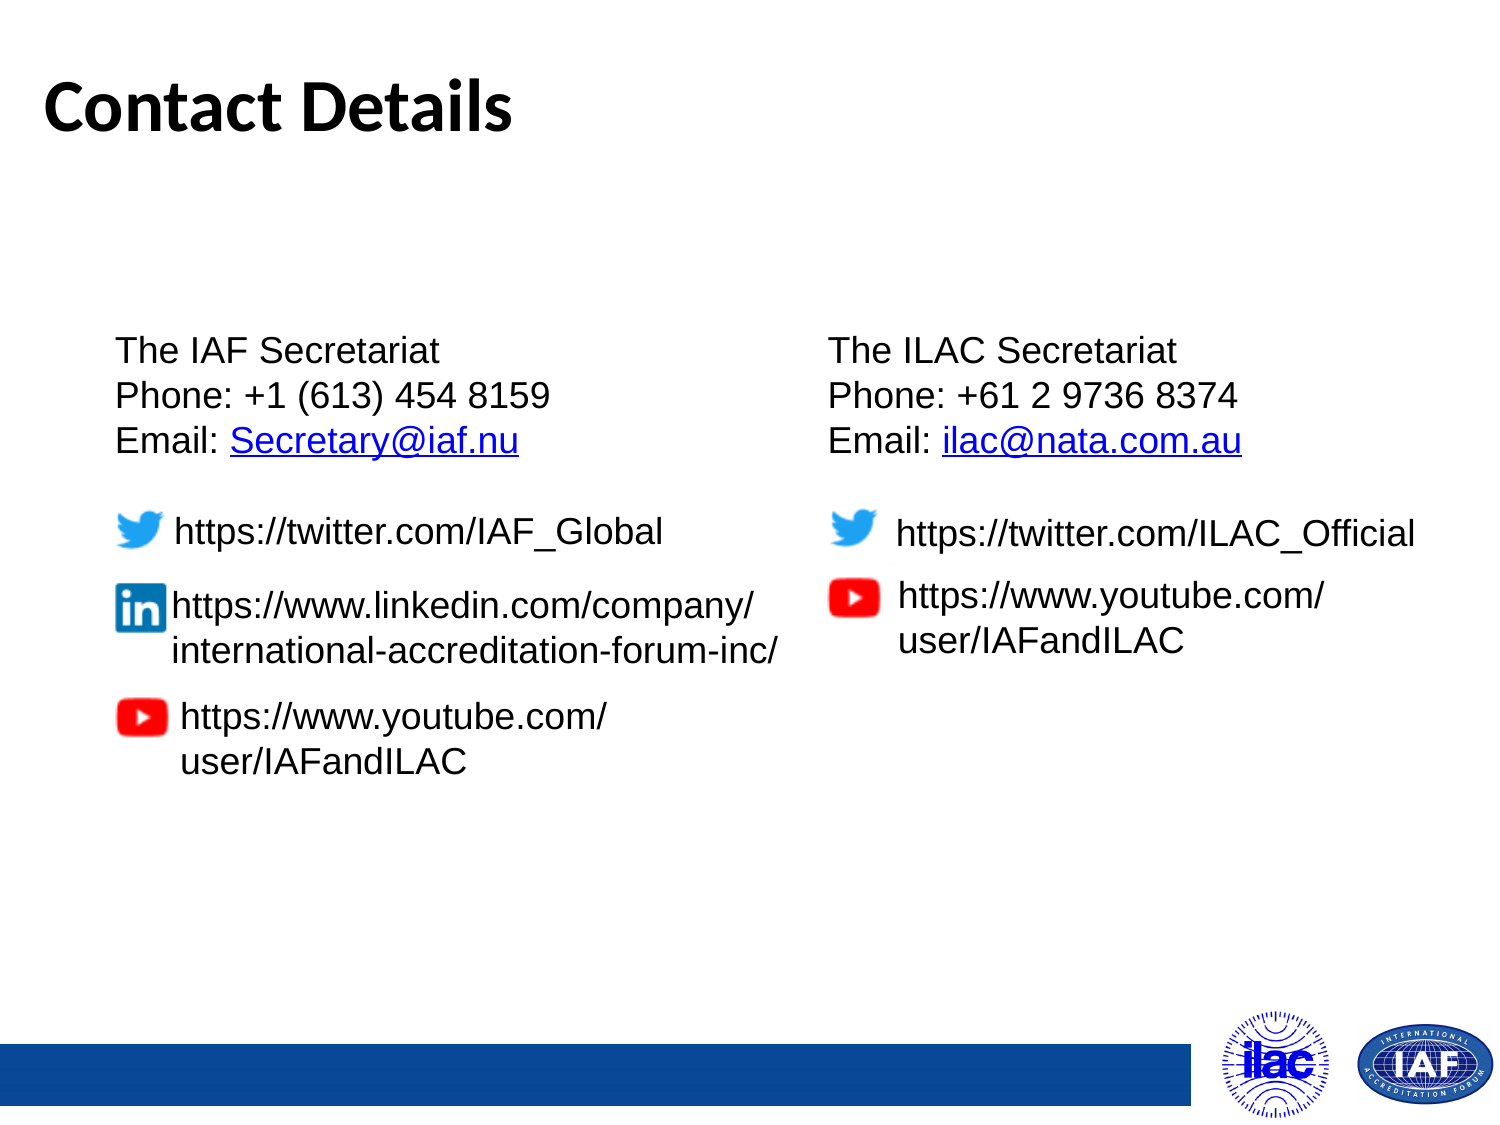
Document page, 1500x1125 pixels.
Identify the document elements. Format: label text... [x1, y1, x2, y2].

picture [1355, 1022, 1495, 1107]
text_box The ILAC Secretariat Phone: +61 2 9736 8374 Email: ilac@nata.com.au [813, 318, 1500, 468]
picture [103, 499, 179, 567]
picture [111, 582, 171, 637]
picture [826, 574, 886, 624]
text_box https://www.youtube.com/ user/IAFandILAC [883, 563, 1340, 669]
text_box https://www.linkedin.com/company/ international-accreditation-forum-inc/ [156, 573, 907, 679]
text_box The IAF Secretariat Phone: +1 (613) 454 8159 Email: Secretary@iaf.nu [100, 318, 851, 513]
picture [114, 694, 174, 744]
text_box https://twitter.com/ILAC_Official [898, 501, 1432, 562]
title Contact Details [29, 7, 1380, 195]
picture [1222, 1011, 1330, 1118]
text_box https://www.youtube.com/ user/IAFandILAC [165, 684, 623, 789]
text_box https://twitter.com/IAF_Global [180, 499, 679, 559]
picture [0, 1044, 1200, 1107]
picture [817, 498, 894, 566]
